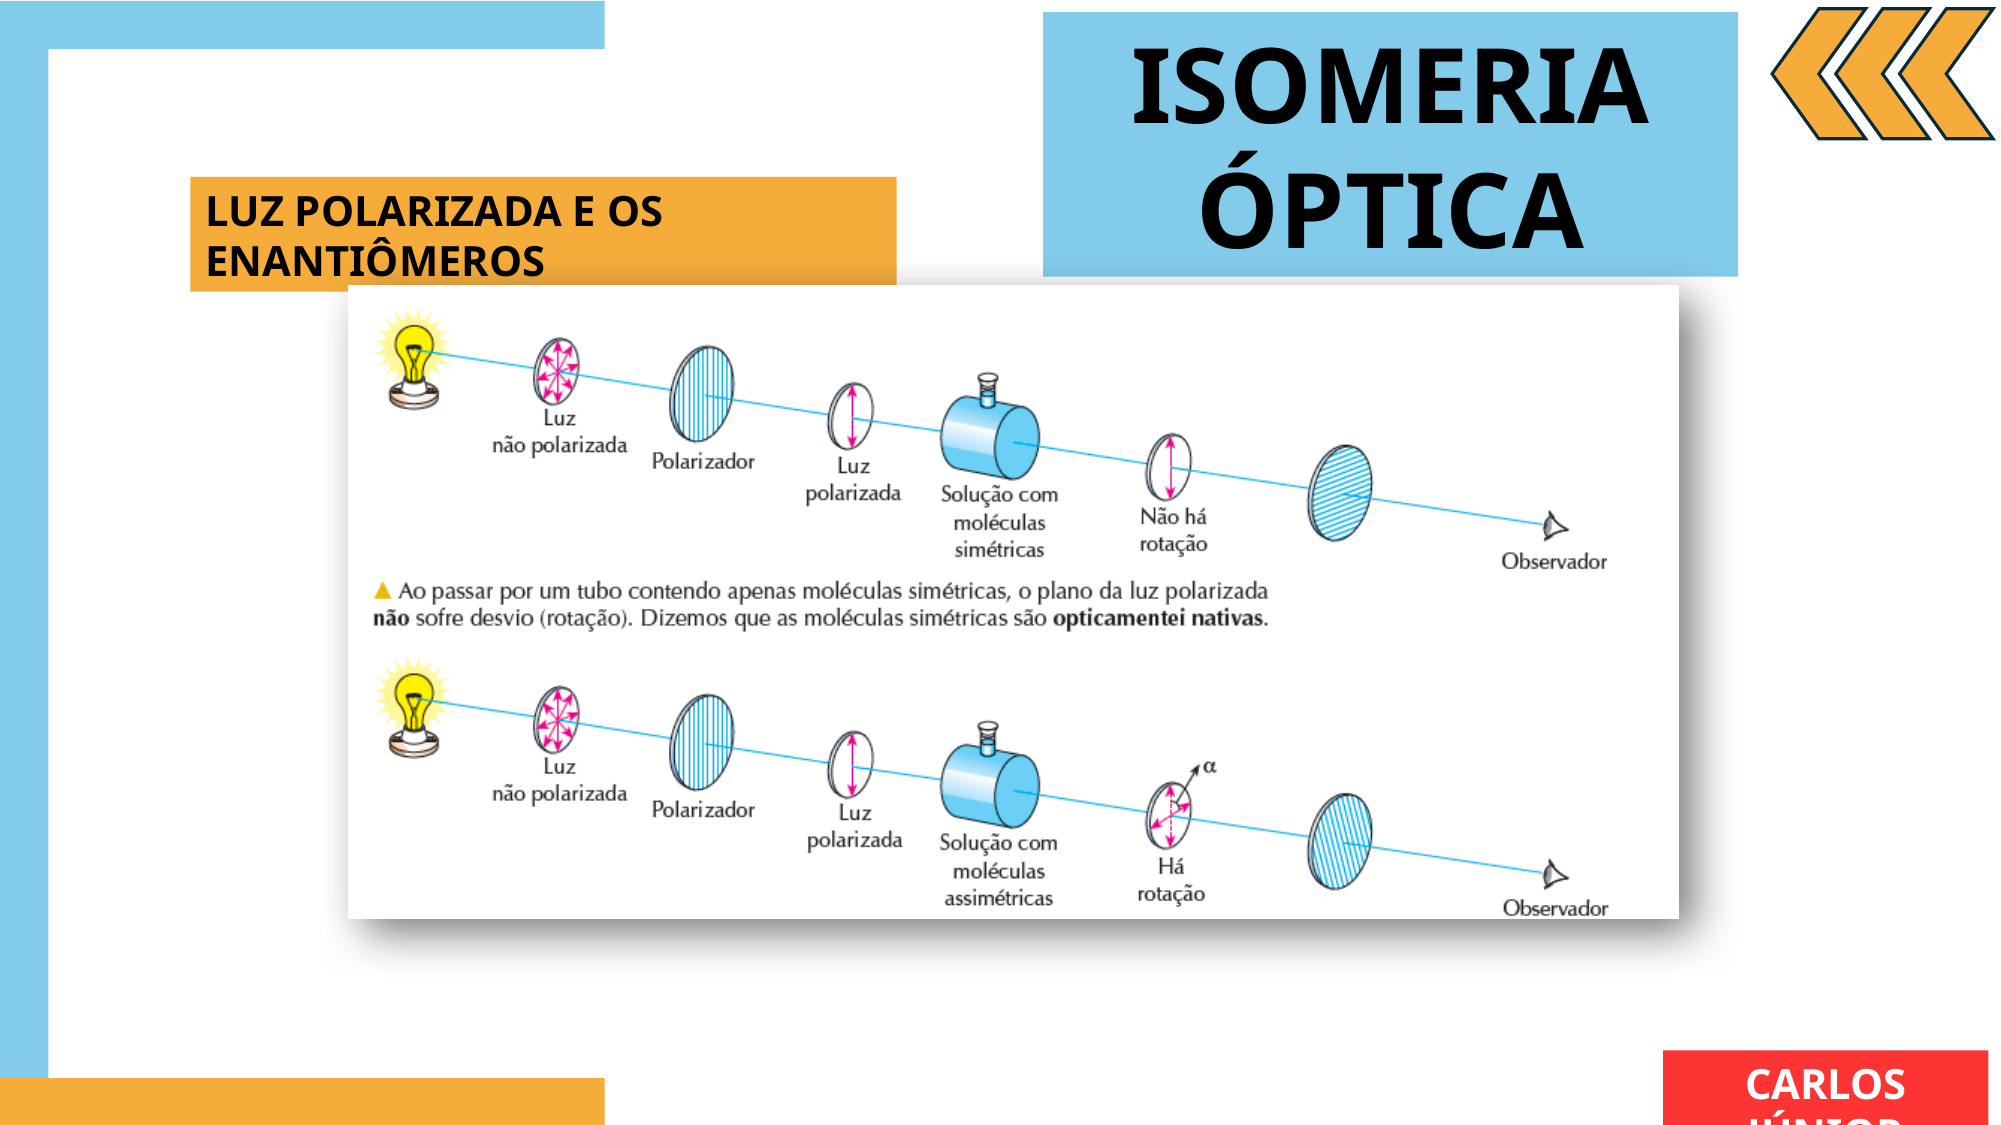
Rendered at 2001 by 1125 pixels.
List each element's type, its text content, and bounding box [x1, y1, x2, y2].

text_box [0, 51, 50, 1077]
text_box [0, 0, 606, 51]
text_box [1833, 7, 1933, 141]
text_box [0, 1077, 606, 1125]
text_box ISOMERIA ÓPTICA [1043, 12, 1739, 277]
text_box [1770, 7, 1869, 141]
text_box CARLOS JÚNIOR [1663, 1050, 1989, 1125]
picture [347, 284, 1680, 920]
text_box LUZ POLARIZADA E OS ENANTIÔMEROS [190, 176, 897, 292]
text_box [1897, 7, 1997, 141]
